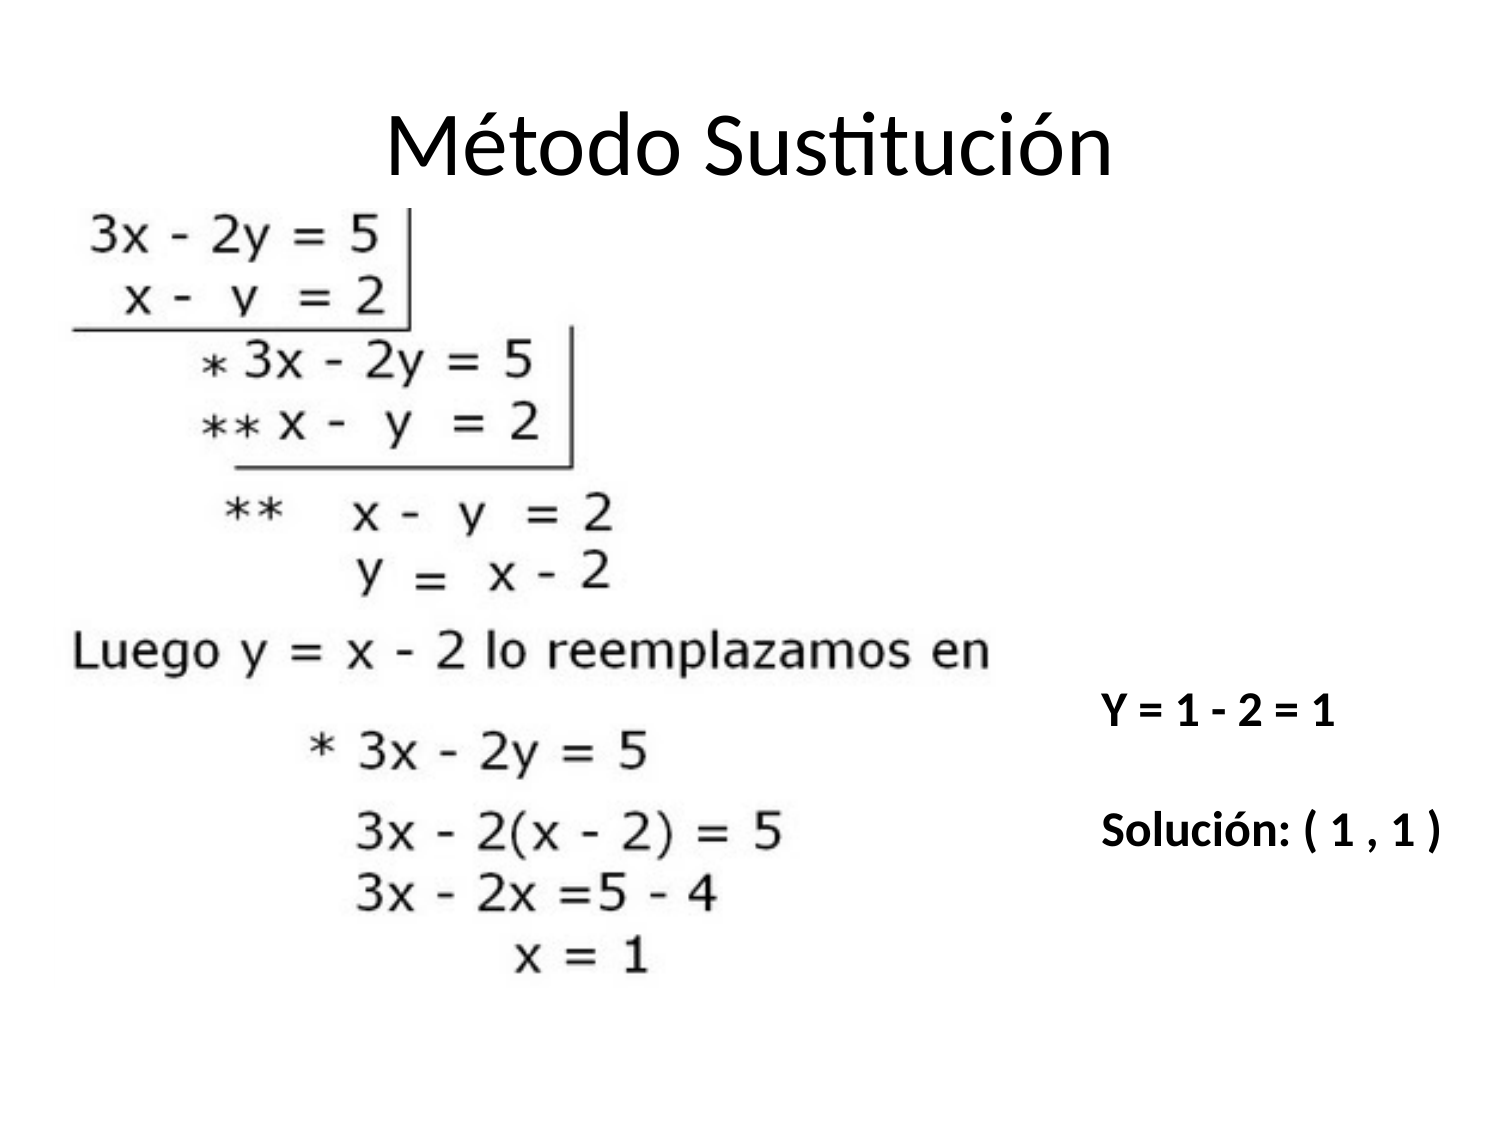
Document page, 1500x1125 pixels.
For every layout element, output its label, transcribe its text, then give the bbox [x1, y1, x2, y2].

text_box Y = 1 - 2 = 1 Solución: ( 1 , 1 ) [1086, 668, 1500, 864]
picture [52, 207, 1011, 989]
title Método Sustitución [75, 45, 1425, 233]
